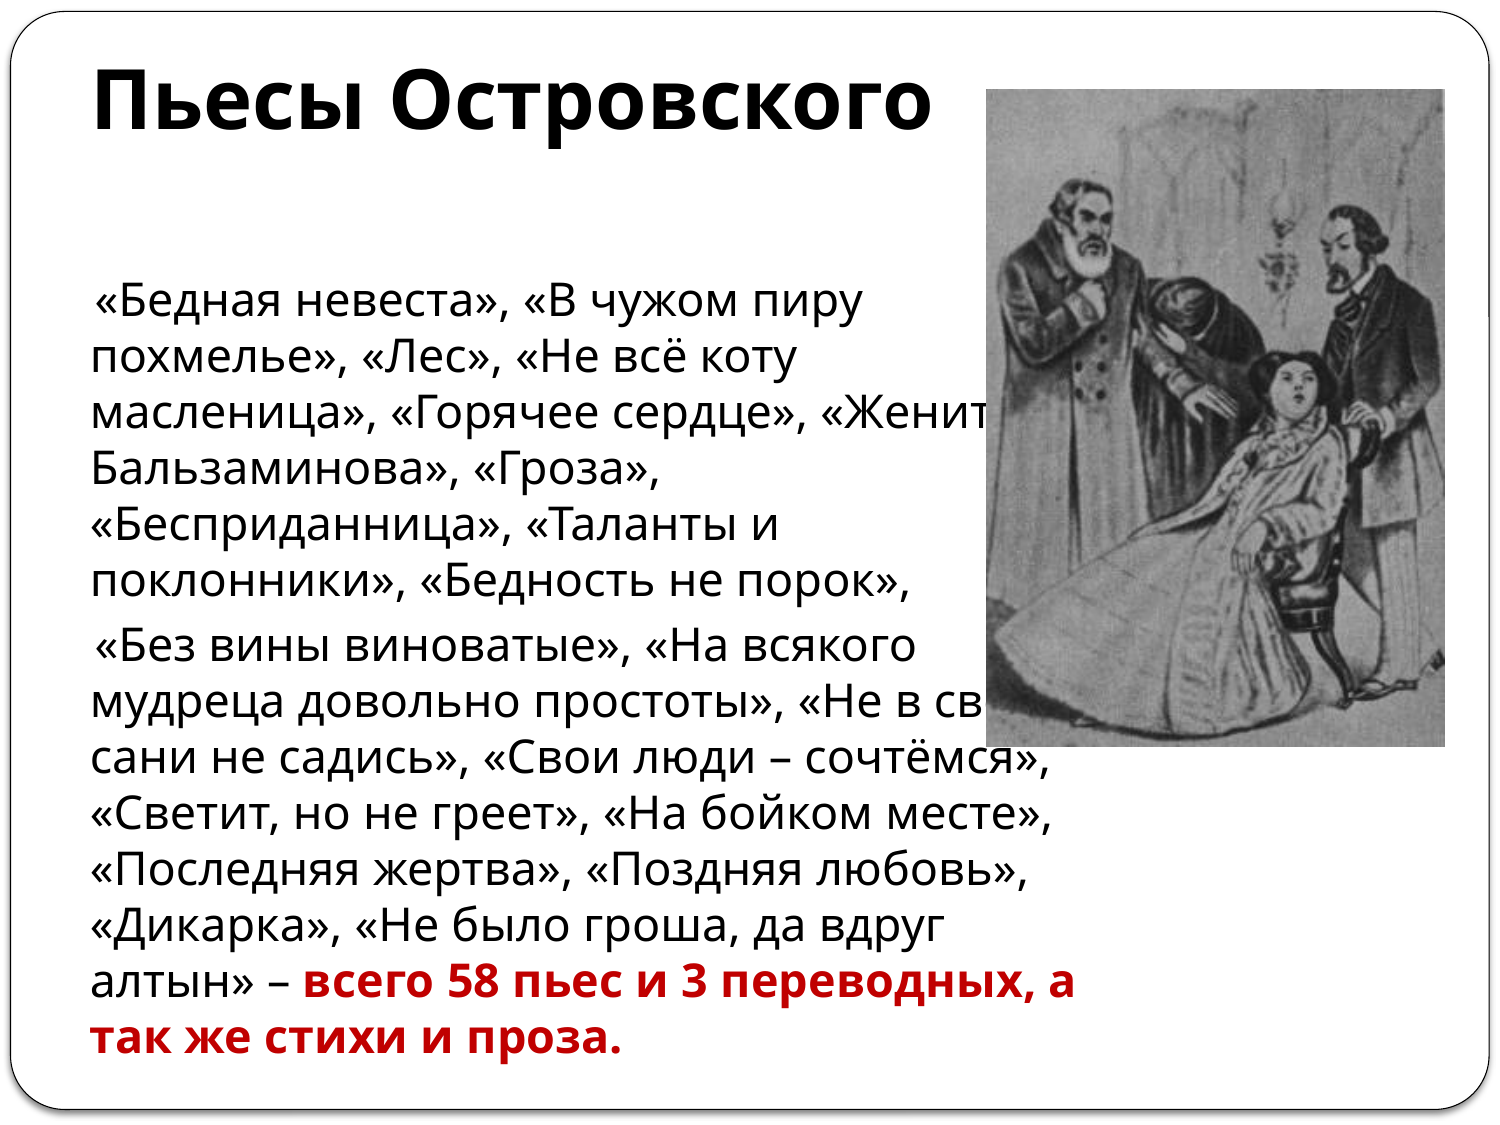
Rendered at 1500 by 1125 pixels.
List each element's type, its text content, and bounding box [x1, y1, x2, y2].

picture [985, 89, 1445, 747]
title Пьесы Островского [64, 30, 961, 161]
list «Бедная невеста», «В чужом пиру похмелье», «Лес», «Не всё коту масленица», «Горячее сердце», «Женитьба Бальзаминова», «Гроза», «Бесприданница», «Таланты и поклонники», «Бедность не порок», «Без вины виноватые», «На всякого мудреца довольно простоты», «Не в свои сани не садись», «Свои люди – сочтёмся», «Светит, но не греет», «На бойком месте», «Последняя жертва», «Поздняя любовь», «Дикарка», «Не было гроша, да вдруг алтын» – всего 58 пьес и 3 переводных, а так же стихи и проза. [75, 262, 1105, 1125]
